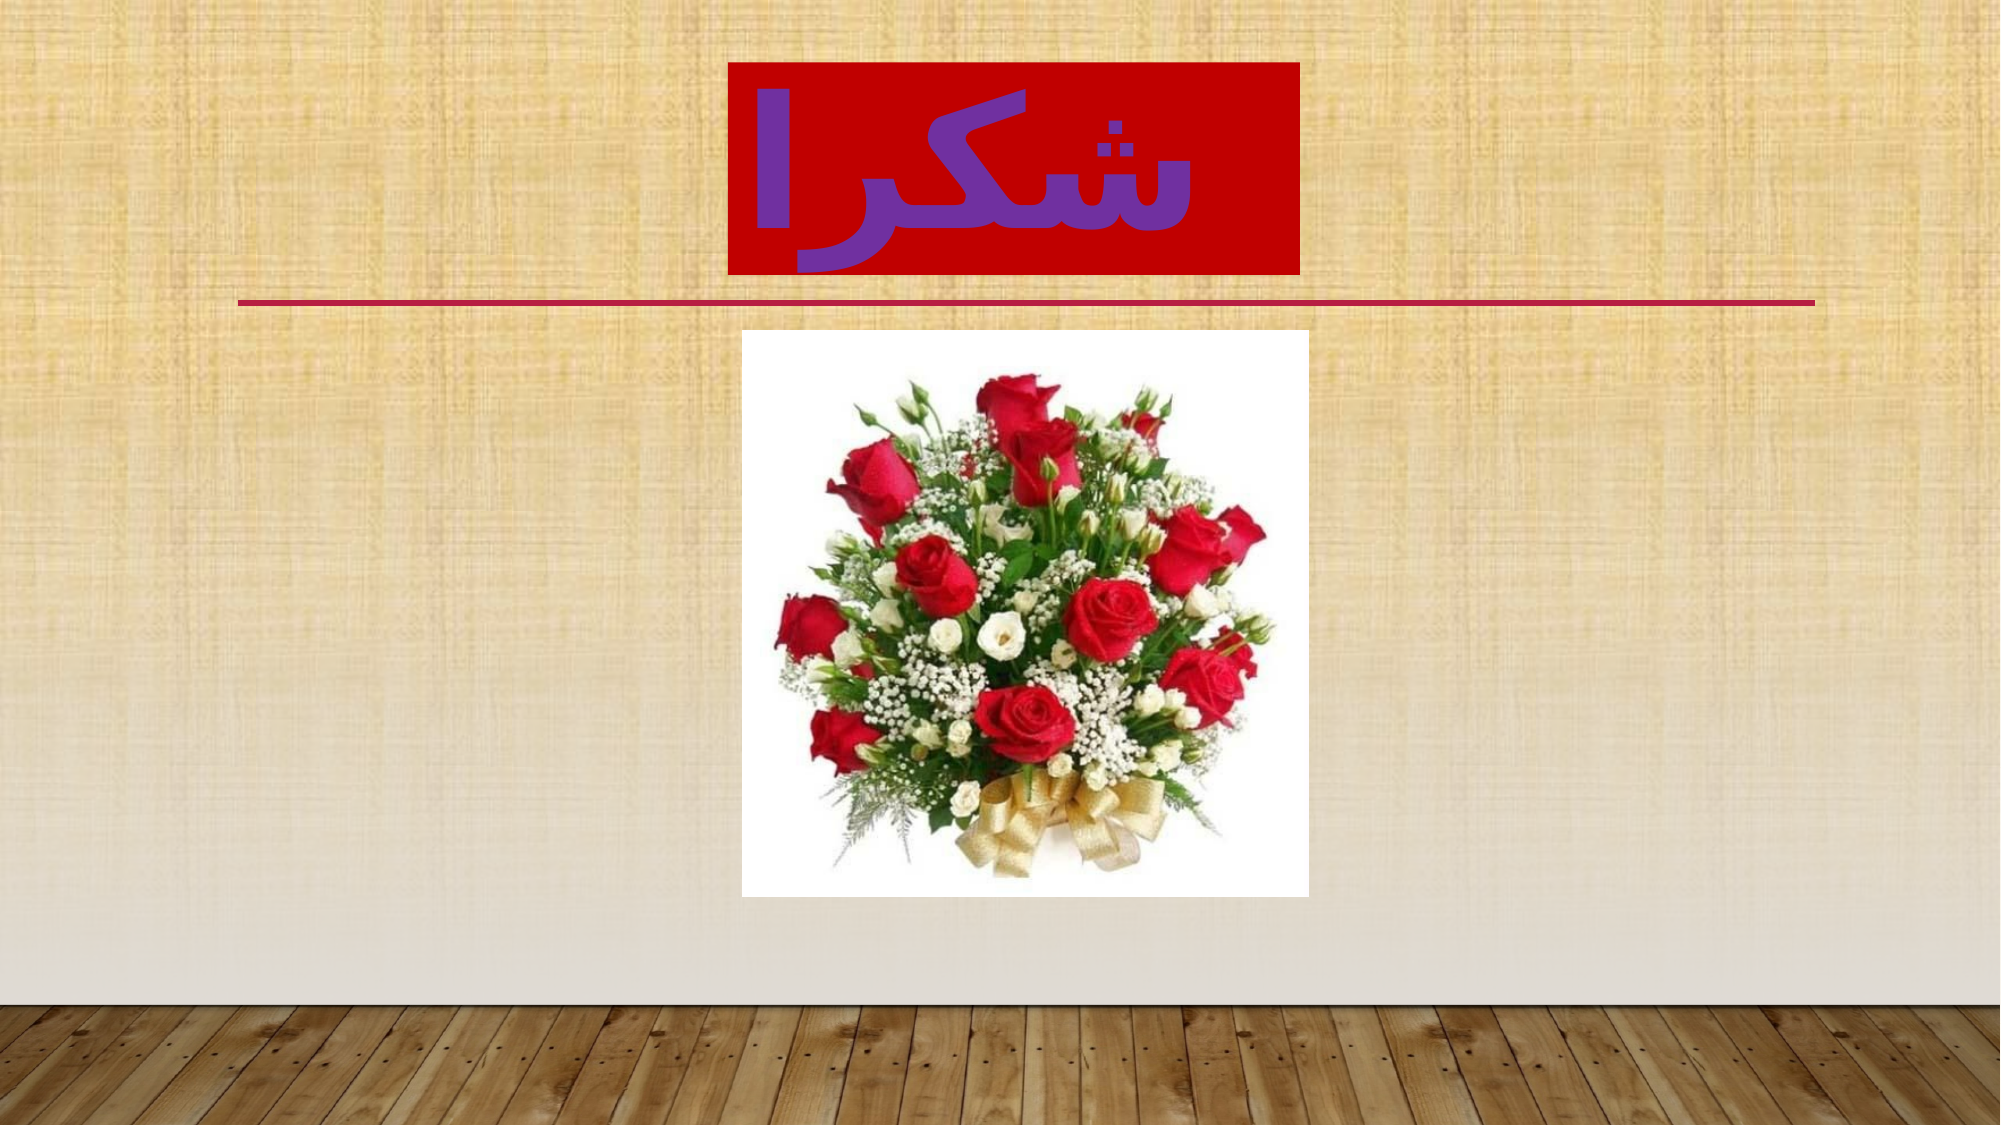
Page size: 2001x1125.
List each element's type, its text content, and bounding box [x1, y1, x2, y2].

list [742, 330, 1309, 897]
title شكرا [727, 62, 1300, 275]
picture [0, 0, 2001, 396]
picture [0, 1005, 2001, 1125]
